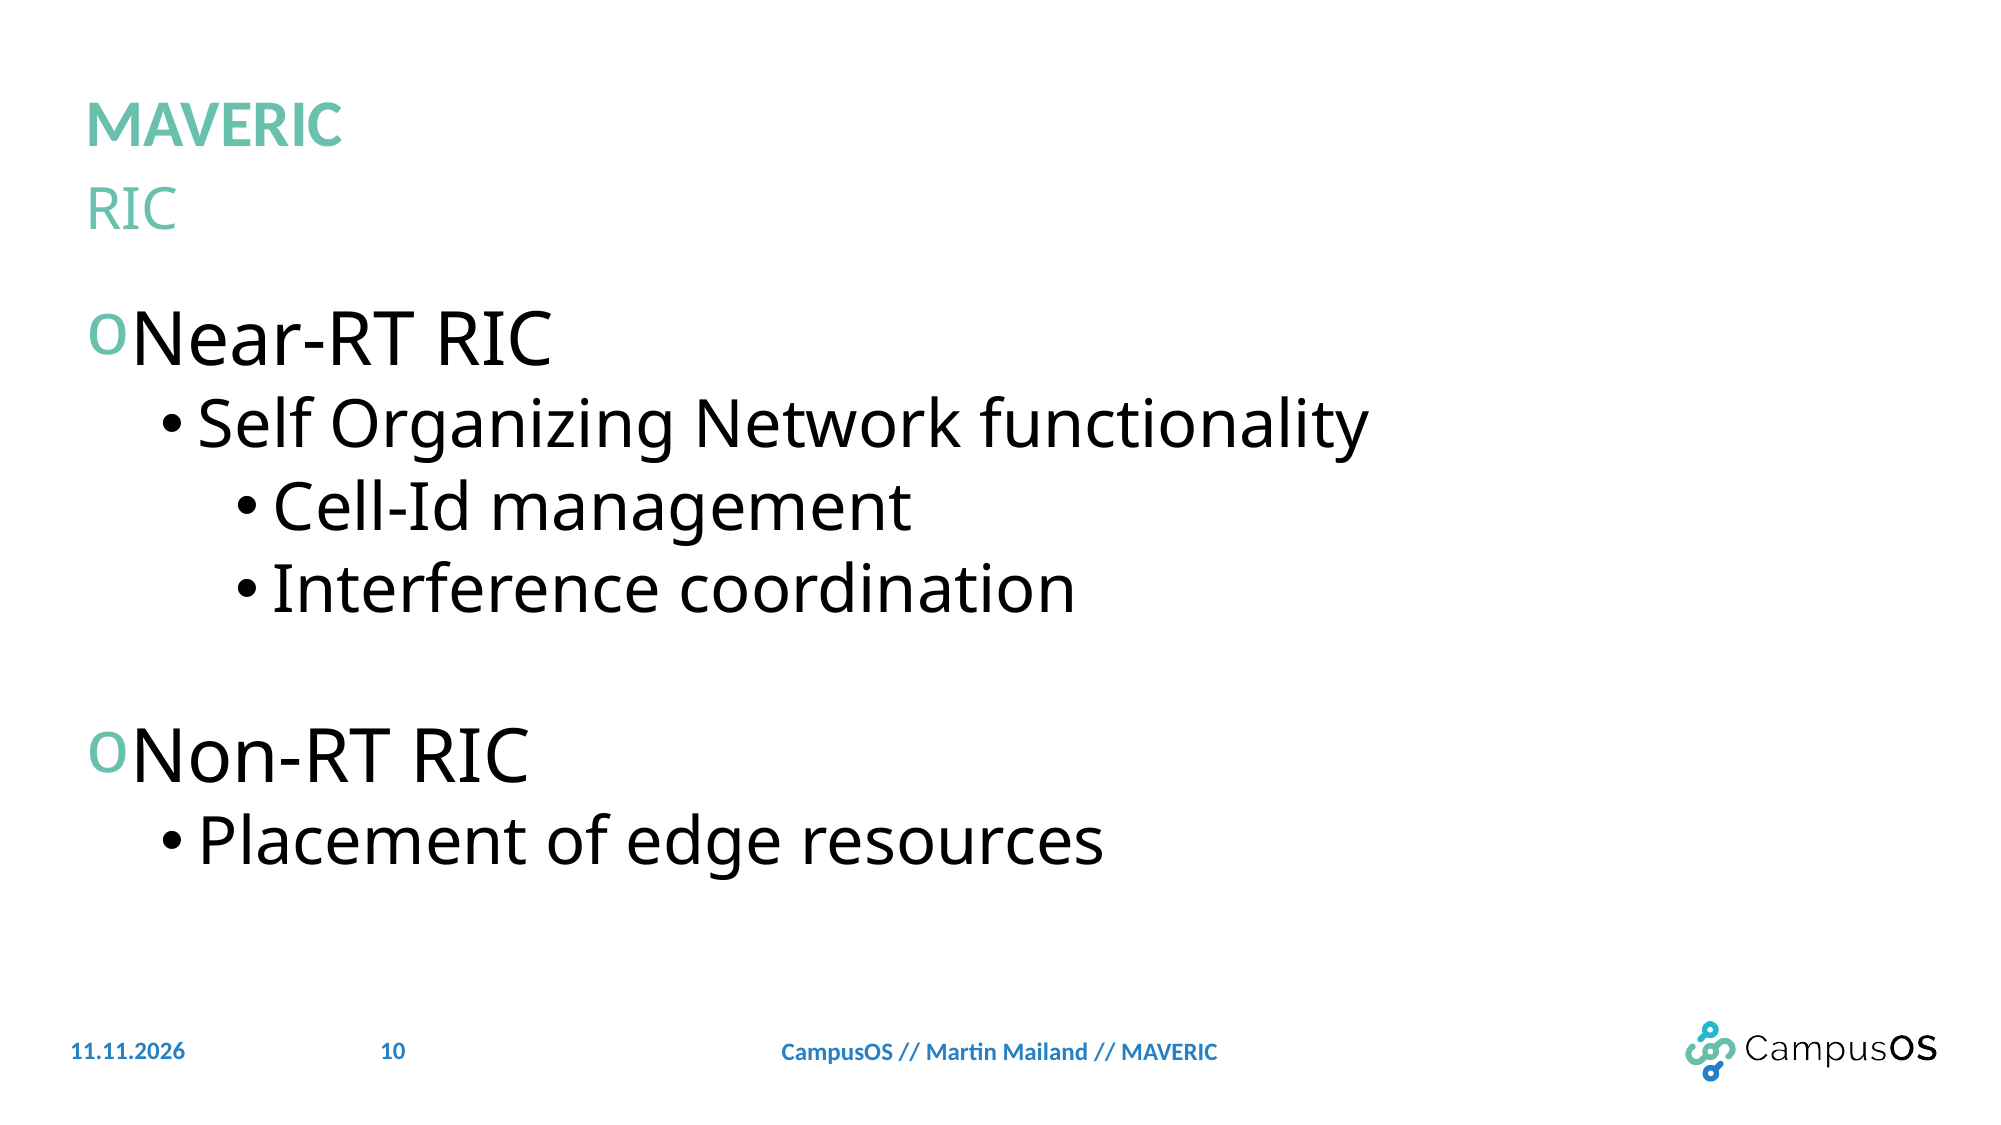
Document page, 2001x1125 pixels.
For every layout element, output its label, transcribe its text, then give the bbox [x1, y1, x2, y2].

picture [1685, 1021, 1945, 1082]
footer CampusOS // Martin Mailand // MAVERIC [662, 1021, 1338, 1081]
list RIC [70, 171, 1923, 248]
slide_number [55, 1020, 224, 1080]
slide_number 10 [224, 1019, 421, 1080]
title MAVERIC [70, 81, 1923, 158]
list Near-RT RIC Self Organizing Network functionality Cell-Id management Interference coordination Non-RT RIC Placement of edge resources [70, 308, 1923, 954]
